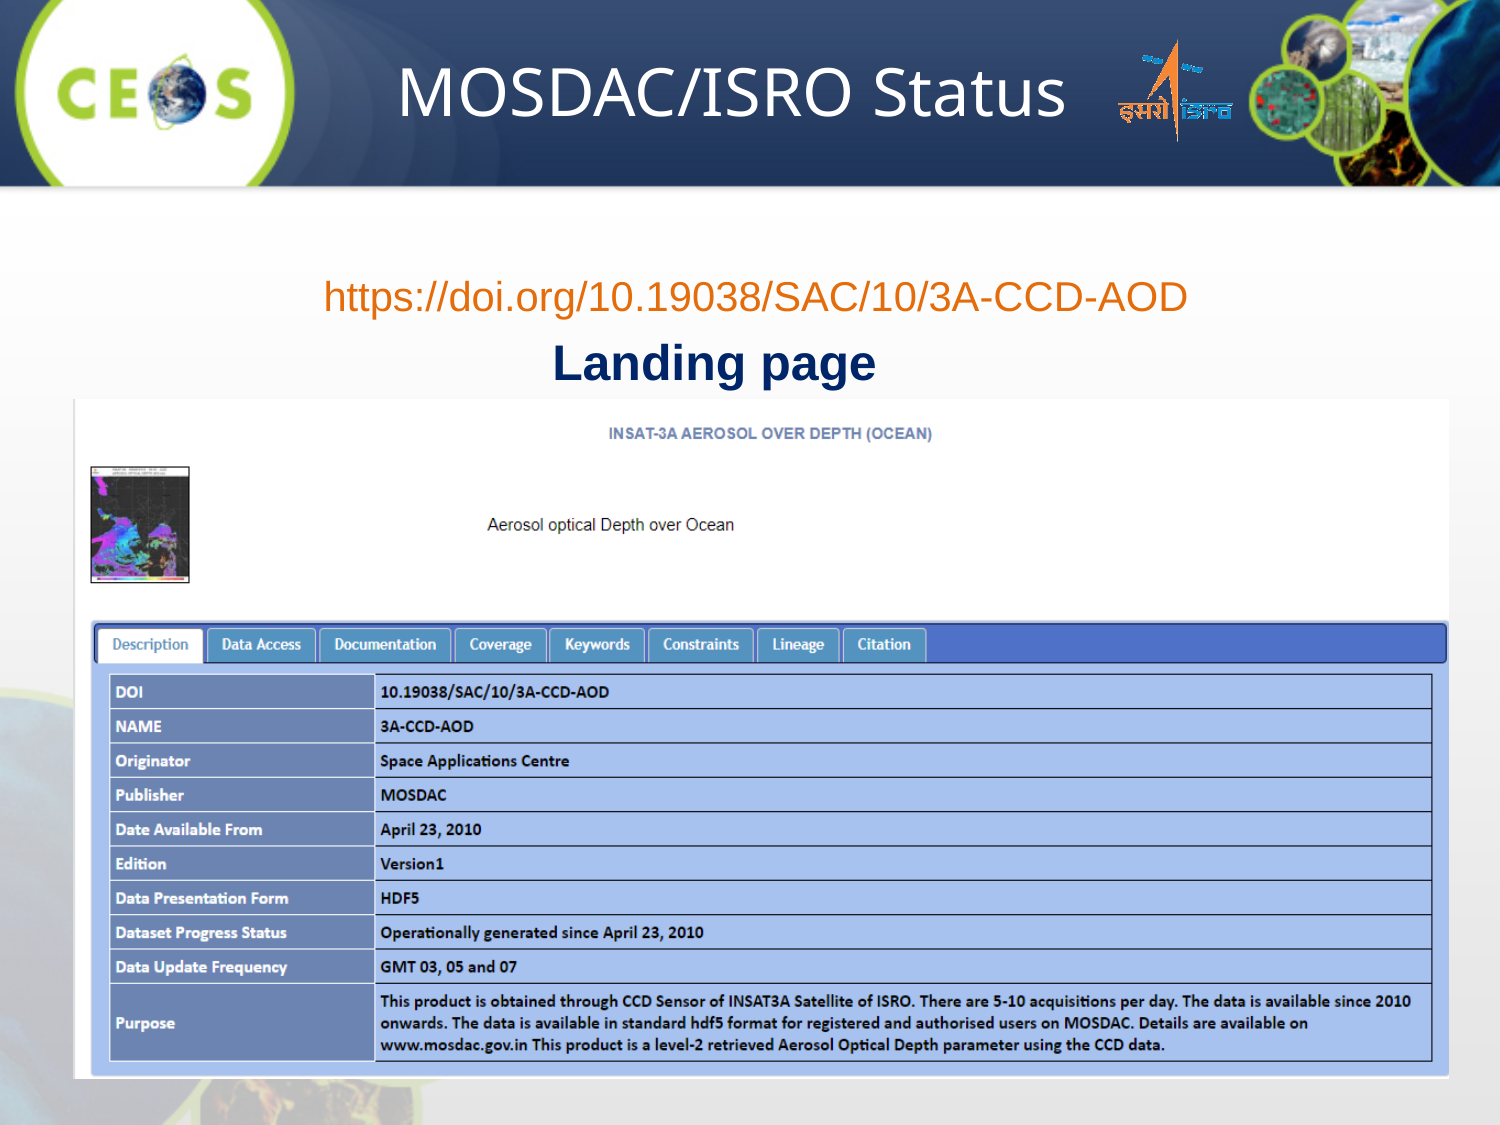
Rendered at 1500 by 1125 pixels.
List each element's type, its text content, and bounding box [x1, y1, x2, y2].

picture [0, 0, 1500, 1125]
list https://doi.org/10.19038/SAC/10/3A-CCD-AOD Landing page [87, 262, 1425, 399]
text_box MOSDAC/ISRO Status [396, 49, 1085, 130]
